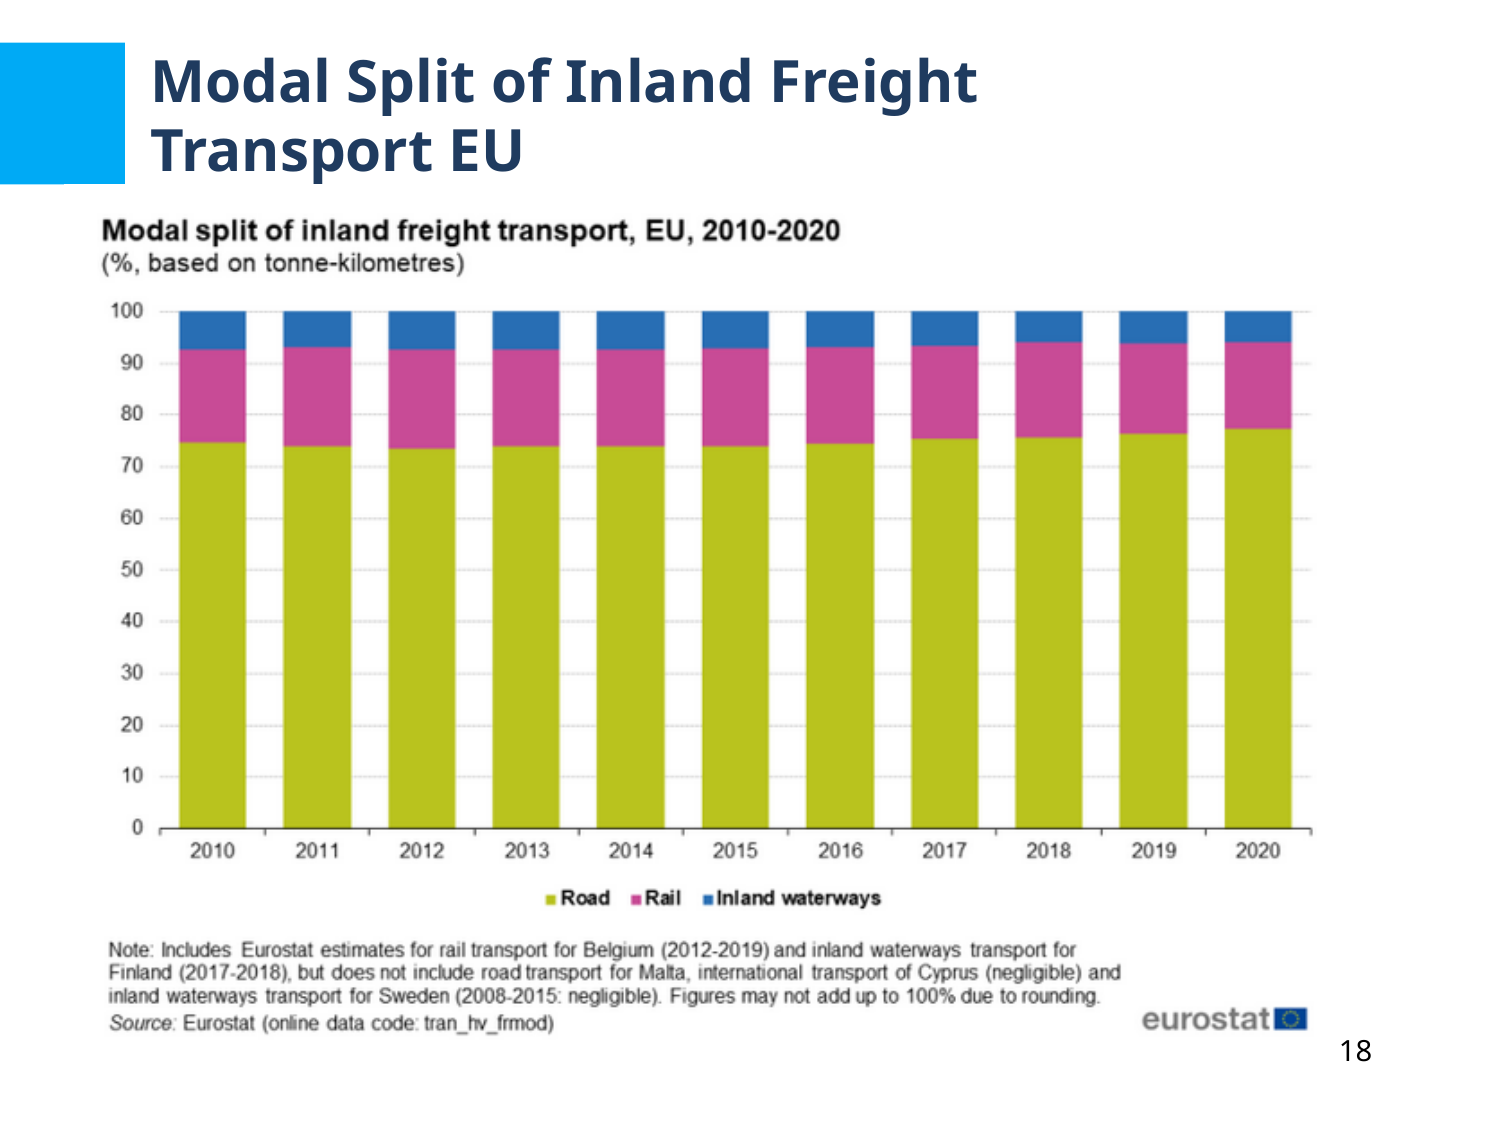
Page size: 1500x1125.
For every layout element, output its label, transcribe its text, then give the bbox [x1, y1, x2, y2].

slide_number 18 [1175, 1025, 1388, 1100]
picture [64, 184, 1340, 1047]
title Modal Split of Inland Freight Transport EU [135, 42, 1081, 183]
